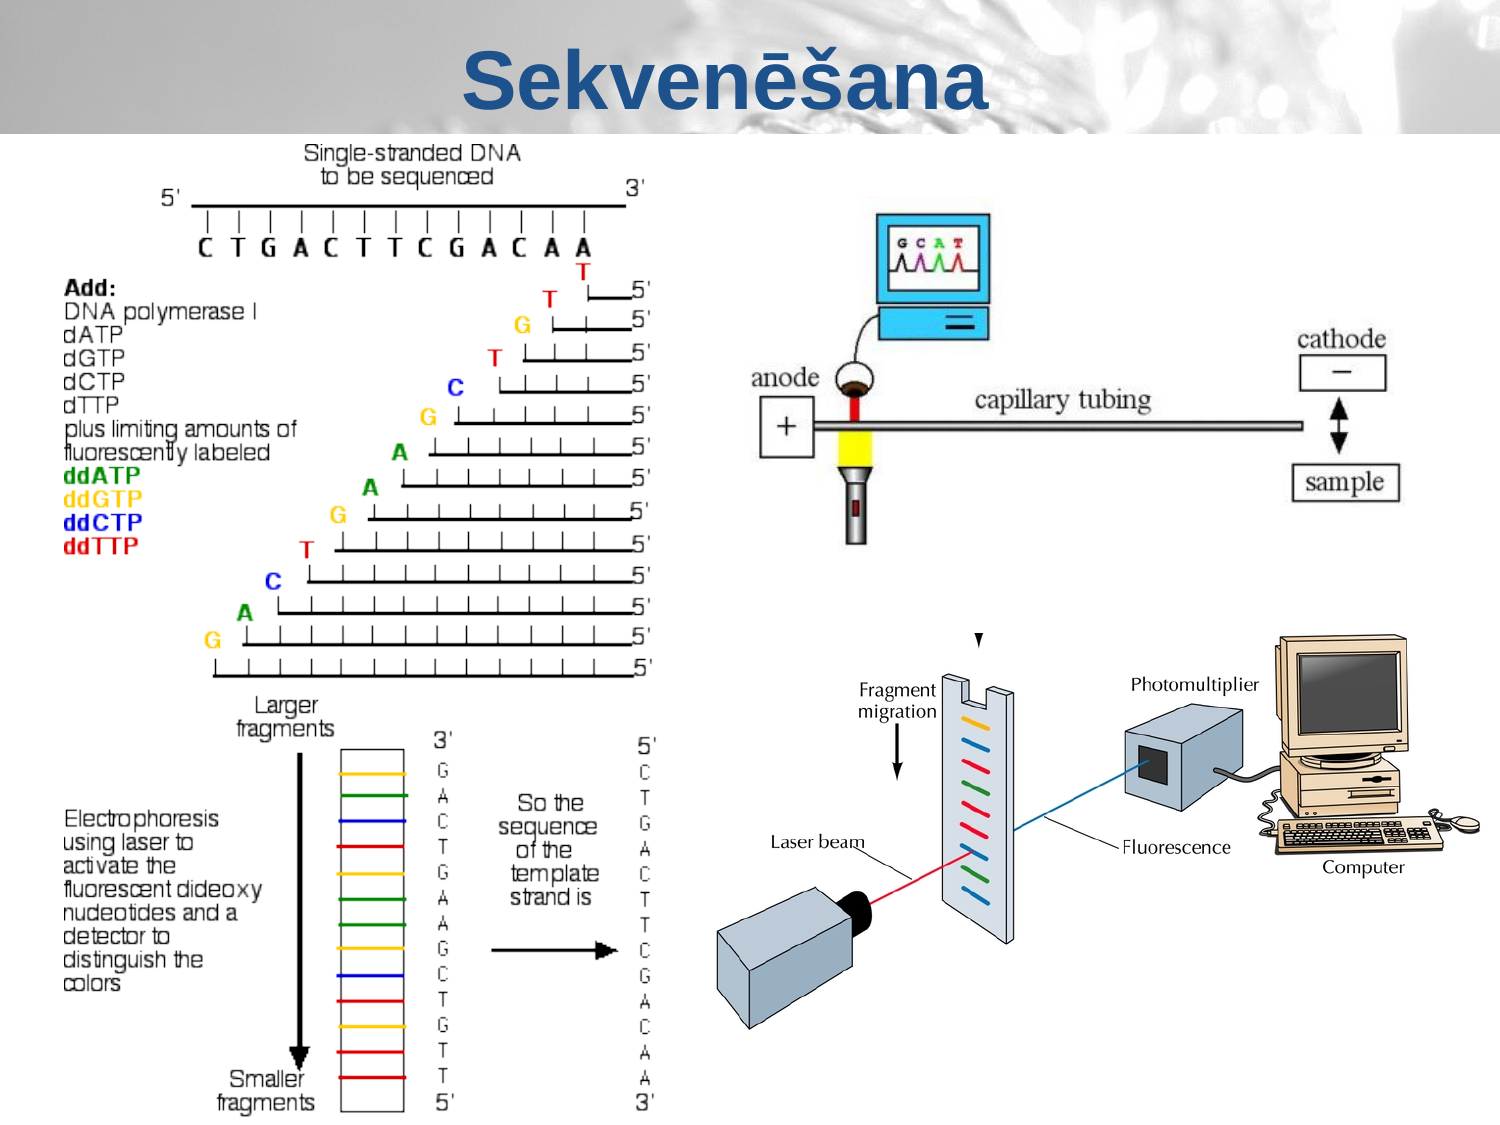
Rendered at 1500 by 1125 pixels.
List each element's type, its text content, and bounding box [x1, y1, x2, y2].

picture [64, 144, 1500, 1125]
picture [0, 0, 1500, 134]
picture [714, 633, 1484, 1048]
text_box Sekvenēšana [446, 19, 1027, 134]
